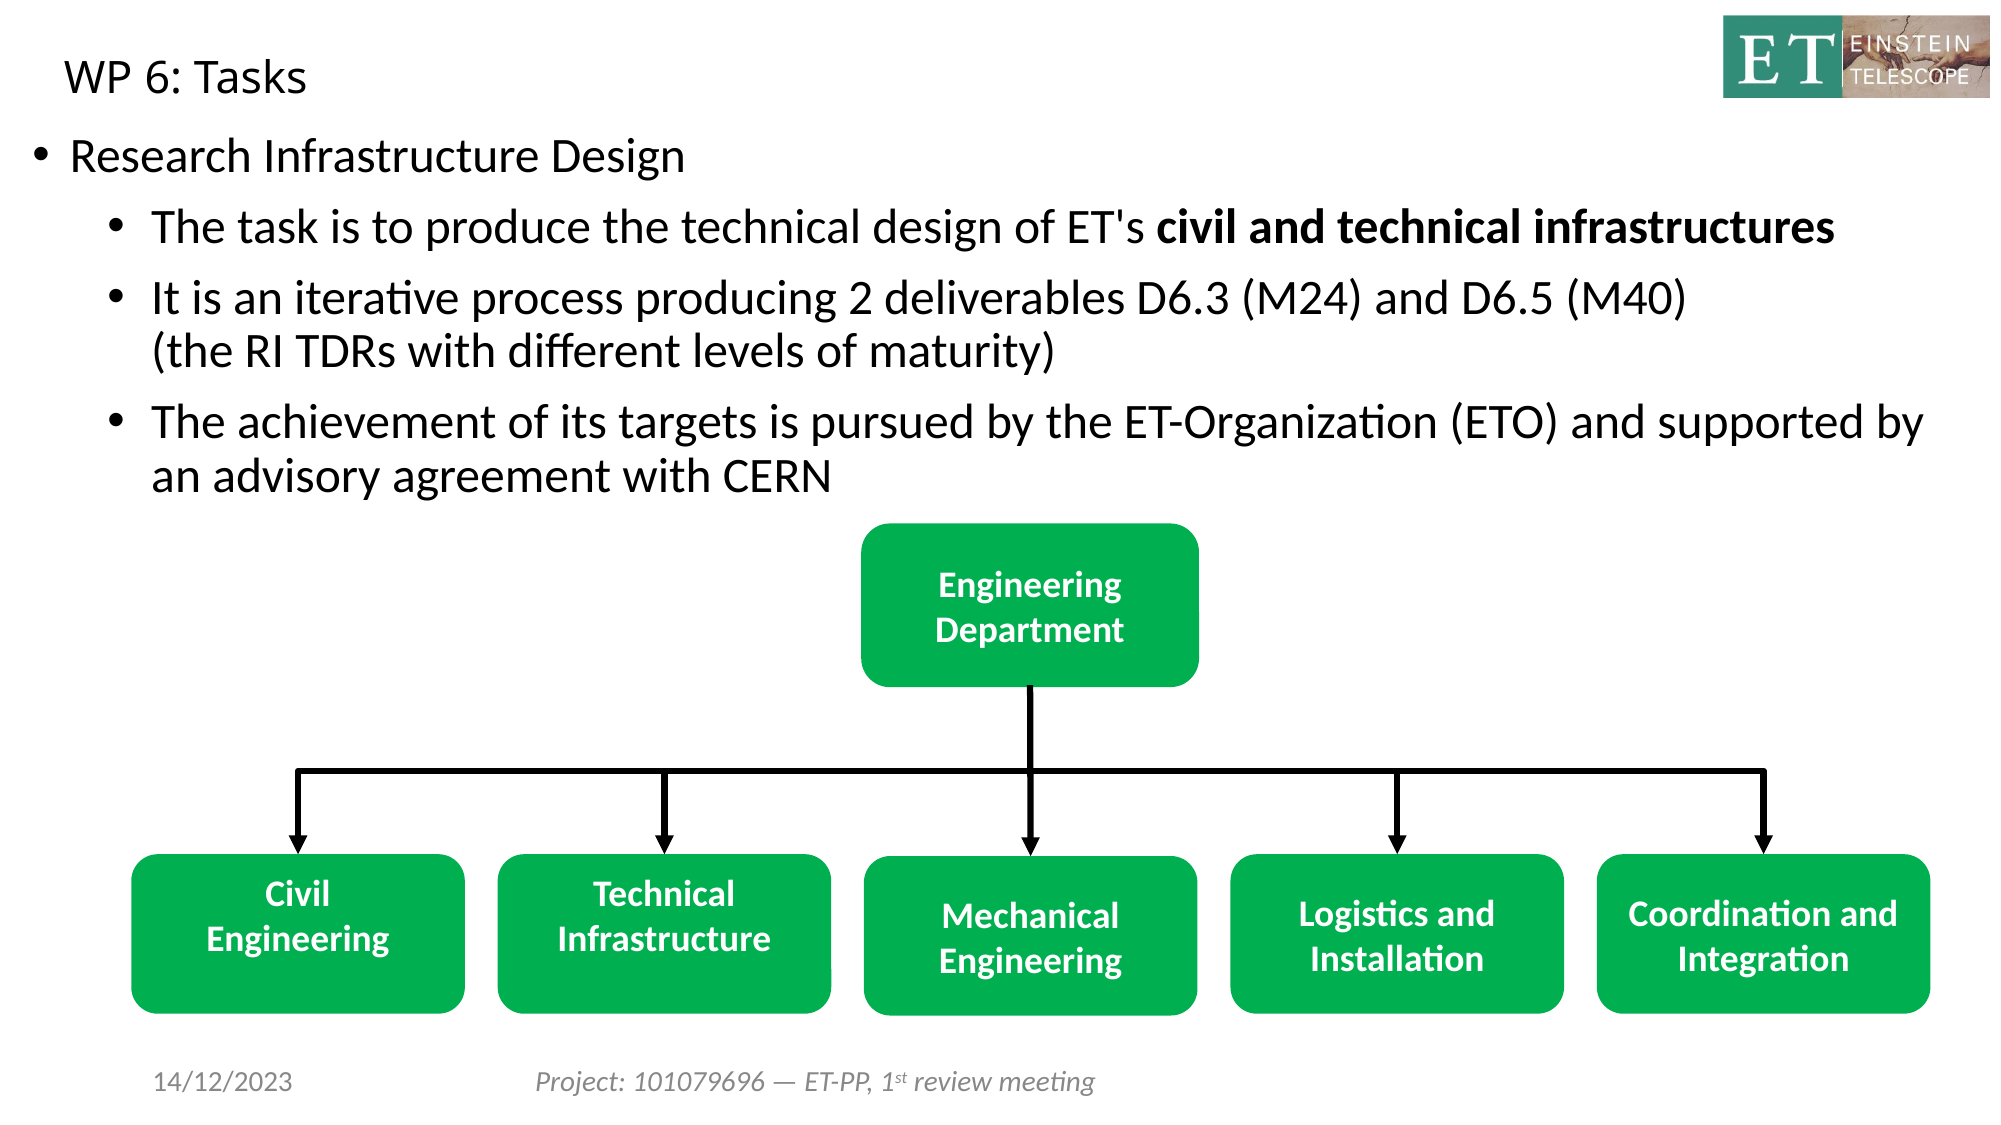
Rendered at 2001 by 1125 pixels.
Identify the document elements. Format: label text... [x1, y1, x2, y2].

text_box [131, 525, 1931, 1016]
text_box Project: 101079696 — ET-PP, 1st review meeting [580, 1055, 1146, 1105]
picture [1722, 15, 1991, 99]
list Research Infrastructure Design The task is to produce the technical design of ET's civil and technical infrastructures It is an iterative process producing 2 deliverables D6.3 (M24) and D6.5 (M40) (the RI TDRs with different levels of maturity) The achievement of its targets is pursued by the ET-Organization (ETO) and supported by an advisory agreement with CERN [24, 121, 1960, 519]
text_box 14/12/2023 [144, 1055, 580, 1105]
title WP 6: Tasks [55, 46, 1186, 112]
